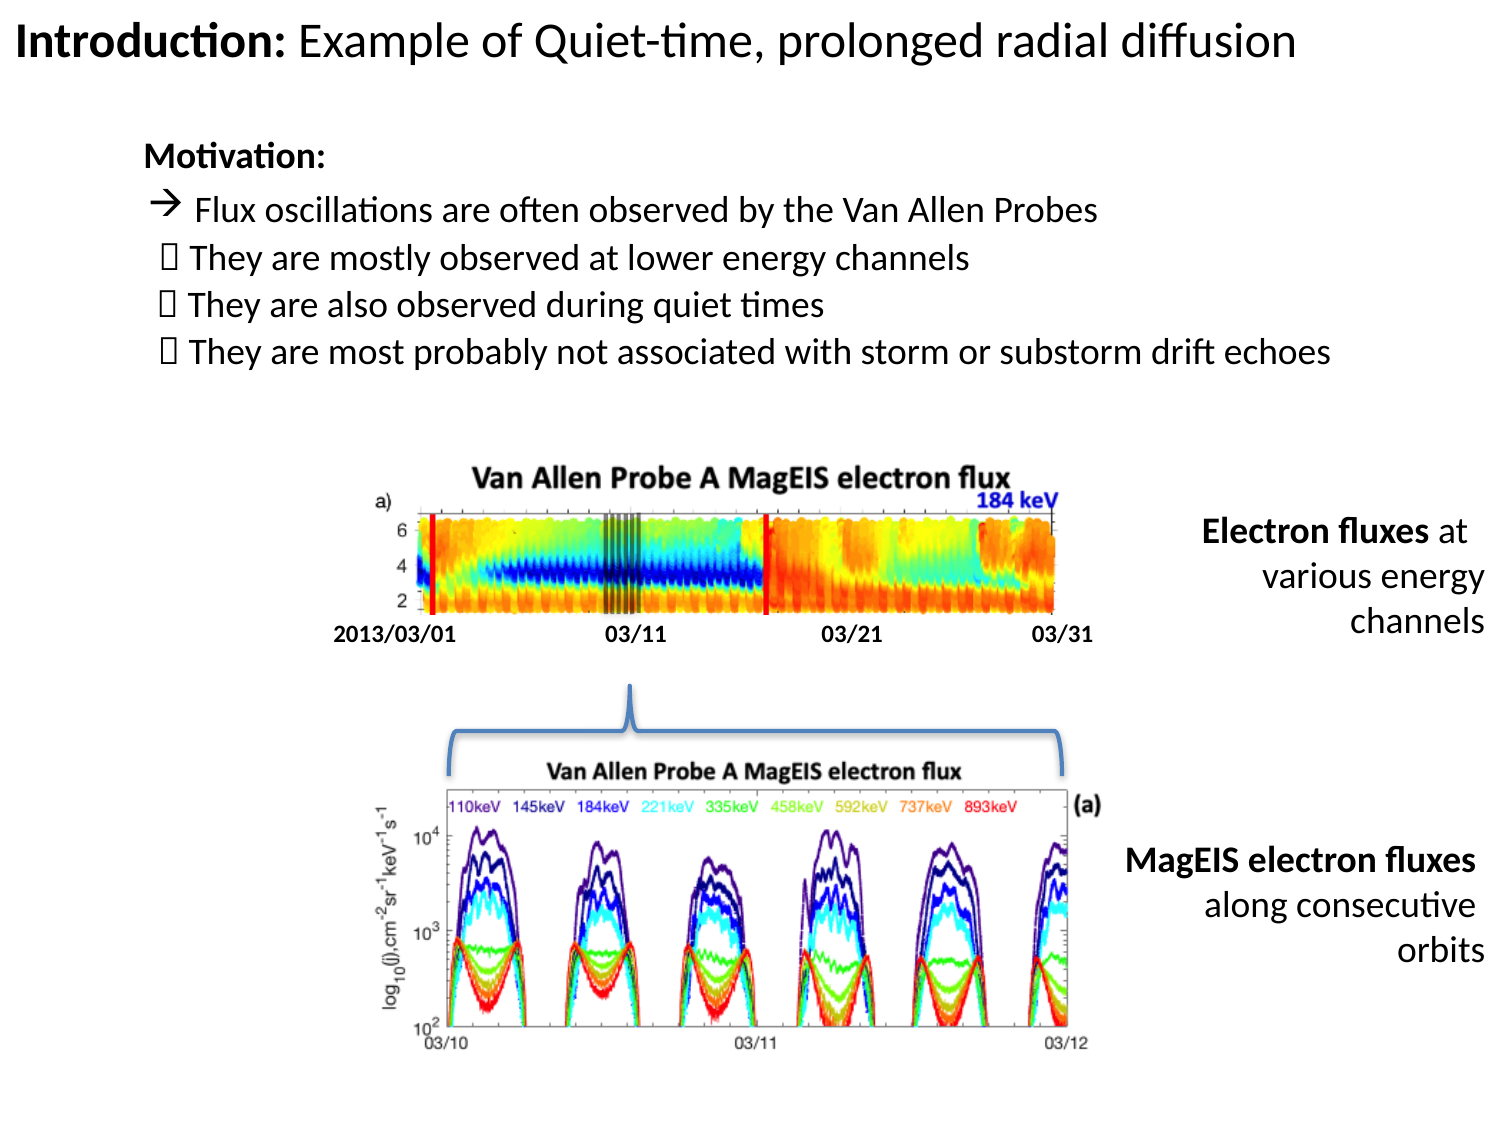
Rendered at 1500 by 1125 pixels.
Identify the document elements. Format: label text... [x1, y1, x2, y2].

text_box  They are mostly observed at lower energy channels [143, 225, 986, 286]
text_box  They are most probably not associated with storm or substorm drift echoes [142, 319, 1348, 379]
picture [330, 458, 1074, 615]
text_box 2013/03/01 03/11 03/21 03/31 [318, 609, 1115, 655]
text_box MagEIS electron fluxes along consecutive orbits [1139, 827, 1500, 978]
text_box Motivation: [128, 123, 350, 183]
text_box Flux oscillations are often observed by the Van Allen Probes [132, 177, 1123, 238]
text_box Introduction: Example of Quiet-time, prolonged radial diffusion [0, 0, 1471, 75]
text_box [447, 683, 1063, 751]
text_box Electron fluxes at various energy channels [1163, 498, 1500, 642]
text_box  They are also observed during quiet times [141, 272, 841, 333]
picture [348, 752, 1134, 1060]
